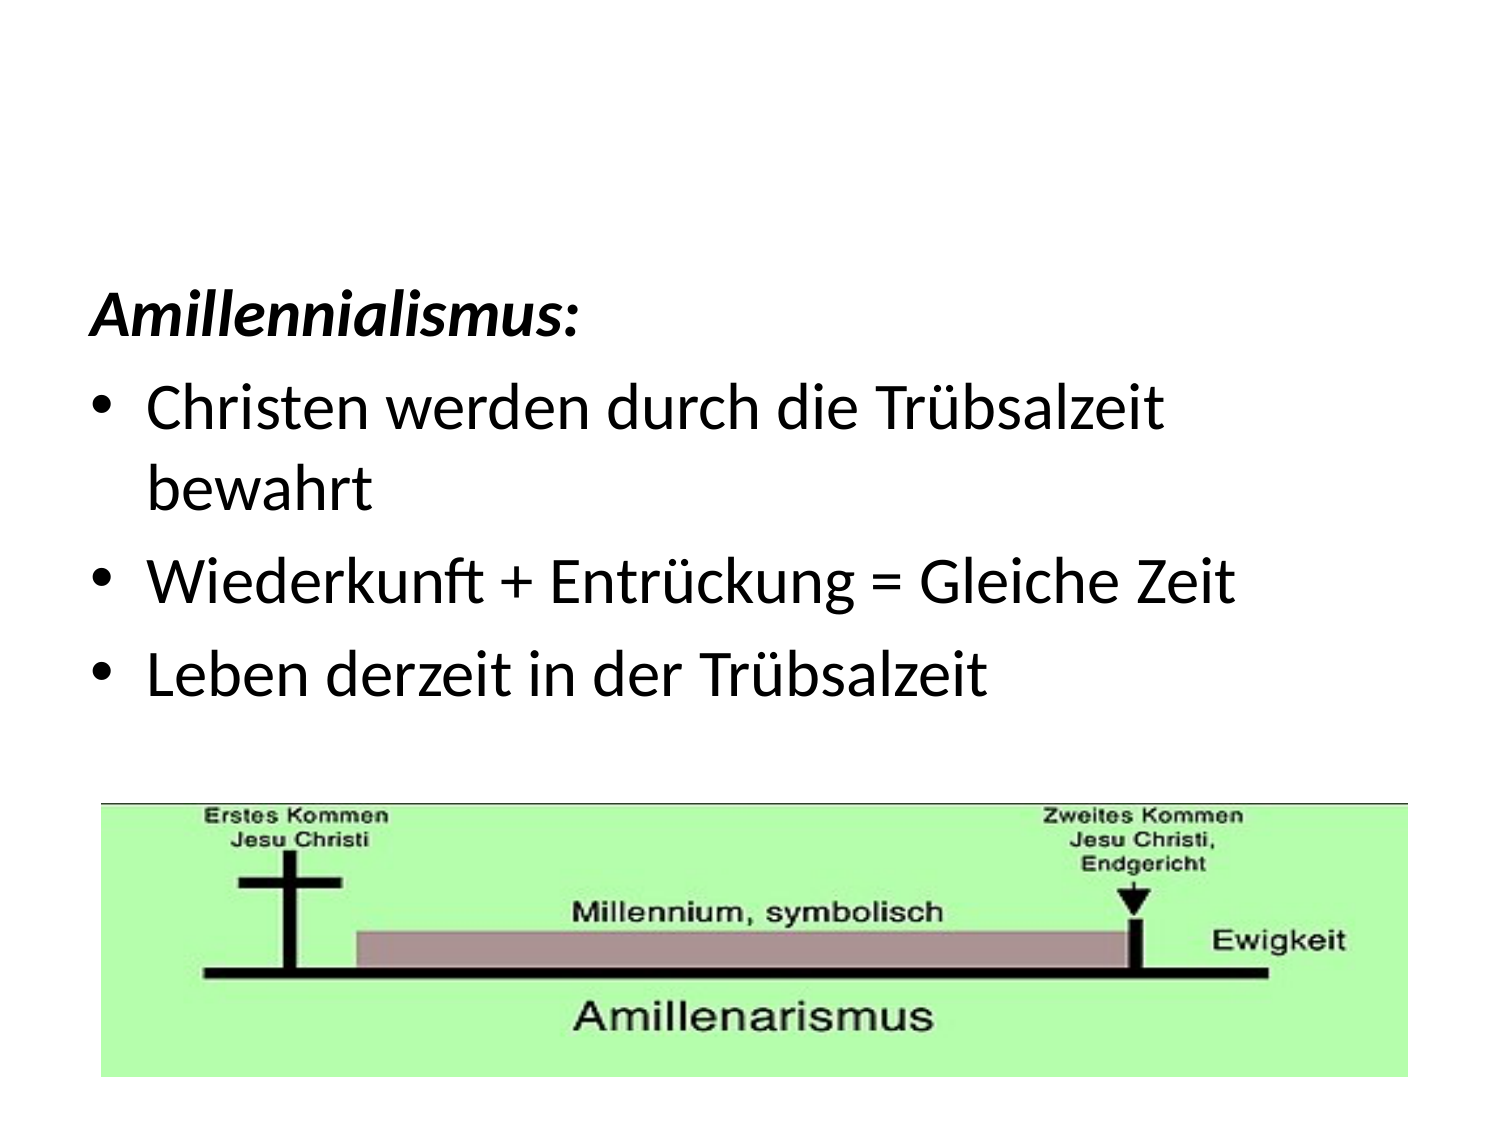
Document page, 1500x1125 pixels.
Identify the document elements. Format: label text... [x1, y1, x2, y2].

list Amillennialismus: Christen werden durch die Trübsalzeit bewahrt Wiederkunft + Entrückung = Gleiche Zeit Leben derzeit in der Trübsalzeit [75, 262, 1425, 1005]
picture [100, 803, 1409, 1077]
